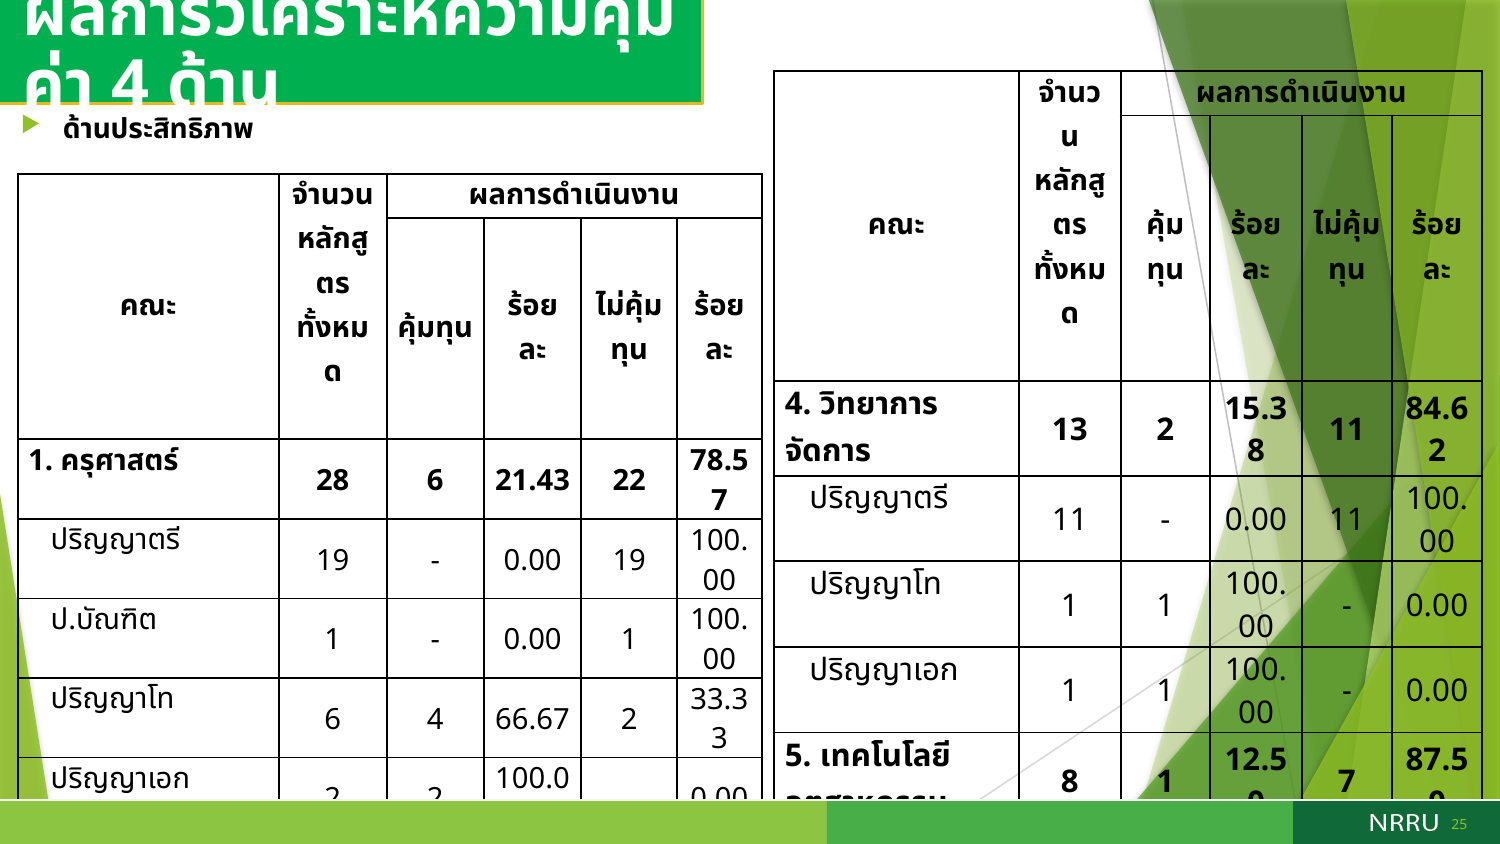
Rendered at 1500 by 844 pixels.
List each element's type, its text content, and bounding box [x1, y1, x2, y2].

table_cell ปริญญาตรี [19, 520, 278, 598]
table_cell 87.50 [1393, 733, 1481, 798]
table_cell 6 [388, 440, 483, 518]
table_cell 12.50 [1211, 733, 1301, 798]
table_cell 0.00 [1393, 562, 1481, 646]
table_cell 19 [582, 520, 676, 598]
table_cell 7 [1303, 733, 1391, 798]
table_header จำนวนหลักสูตรทั้งหมด [1020, 72, 1120, 380]
table_cell 15.38 [1211, 382, 1301, 475]
table_cell 21.43 [485, 440, 580, 518]
table_cell 0.00 [1393, 648, 1481, 732]
table_cell 2 [280, 758, 386, 798]
table_cell - [1303, 562, 1391, 646]
table_cell 1 [582, 599, 676, 677]
table_cell 11 [1303, 477, 1391, 560]
table_cell 100.00 [485, 758, 580, 798]
table_cell 0.00 [678, 758, 761, 798]
table_cell ร้อยละ [485, 219, 580, 438]
table_cell 0.00 [1211, 477, 1301, 560]
table_cell 100.00 [678, 599, 761, 677]
picture [0, 799, 1500, 844]
table_cell 1 [1122, 562, 1209, 646]
table_cell 2 [388, 758, 483, 798]
table_cell 2 [582, 679, 676, 757]
table_cell ปริญญาเอก [19, 758, 278, 798]
table_cell 19 [280, 520, 386, 598]
table_cell 13 [1020, 382, 1120, 475]
table_cell 1 [1020, 648, 1120, 732]
table_cell 100.00 [678, 520, 761, 598]
table_header ผลการดำเนินงาน [388, 175, 761, 217]
table_cell 78.57 [678, 440, 761, 518]
table_cell 4. วิทยาการจัดการ [775, 382, 1018, 475]
table_cell 11 [1020, 477, 1120, 560]
table_cell 0.00 [485, 520, 580, 598]
table_cell 6 [280, 679, 386, 757]
table_cell 11 [1303, 382, 1391, 475]
table_cell ไม่คุ้มทุน [582, 219, 676, 438]
table_cell 100.00 [1211, 562, 1301, 646]
table_cell 8 [1020, 733, 1120, 798]
table_cell 22 [582, 440, 676, 518]
table_cell 100.00 [1211, 648, 1301, 732]
table_cell - [388, 520, 483, 598]
text_box ผลการวิเคราะห์ความคุ้มค่า 4 ด้าน [0, 0, 704, 105]
table_cell 100.00 [1393, 477, 1481, 560]
list ด้านประสิทธิภาพ [5, 105, 550, 186]
table_cell - [582, 758, 676, 798]
table_cell ปริญญาเอก [775, 648, 1018, 732]
table_cell - [1122, 477, 1209, 560]
table_cell - [1303, 648, 1391, 732]
table_cell 1 [1122, 733, 1209, 798]
table_header คณะ [775, 72, 1018, 380]
table_header จำนวนหลักสูตรทั้งหมด [280, 175, 386, 438]
table_cell 66.67 [485, 679, 580, 757]
table_cell - [388, 599, 483, 677]
table_cell 1 [1020, 562, 1120, 646]
table_cell 33.33 [678, 679, 761, 757]
table_cell ร้อยละ [678, 219, 761, 438]
table_cell 1 [280, 599, 386, 677]
table_cell 1. ครุศาสตร์ [19, 440, 278, 518]
table_header ผลการดำเนินงาน [1122, 72, 1481, 115]
table_cell ไม่คุ้มทุน [1303, 116, 1391, 380]
table_cell ร้อยละ [1211, 116, 1301, 380]
table_cell ป.บัณฑิต [19, 599, 278, 677]
table_header คณะ [19, 175, 278, 438]
table_cell 28 [280, 440, 386, 518]
table_cell ร้อยละ [1393, 116, 1481, 380]
table_cell 1 [1122, 648, 1209, 732]
table_cell 2 [1122, 382, 1209, 475]
table_cell 0.00 [485, 599, 580, 677]
table_cell 84.62 [1393, 382, 1481, 475]
table_cell ปริญญาโท [775, 562, 1018, 646]
table_cell คุ้มทุน [388, 219, 483, 438]
table_cell 4 [388, 679, 483, 757]
table_cell คุ้มทุน [1122, 116, 1209, 380]
table_cell 5. เทคโนโลยีอุตสาหกรรม [775, 733, 1018, 798]
table_cell ปริญญาโท [19, 679, 278, 757]
table_cell ปริญญาตรี [775, 477, 1018, 560]
